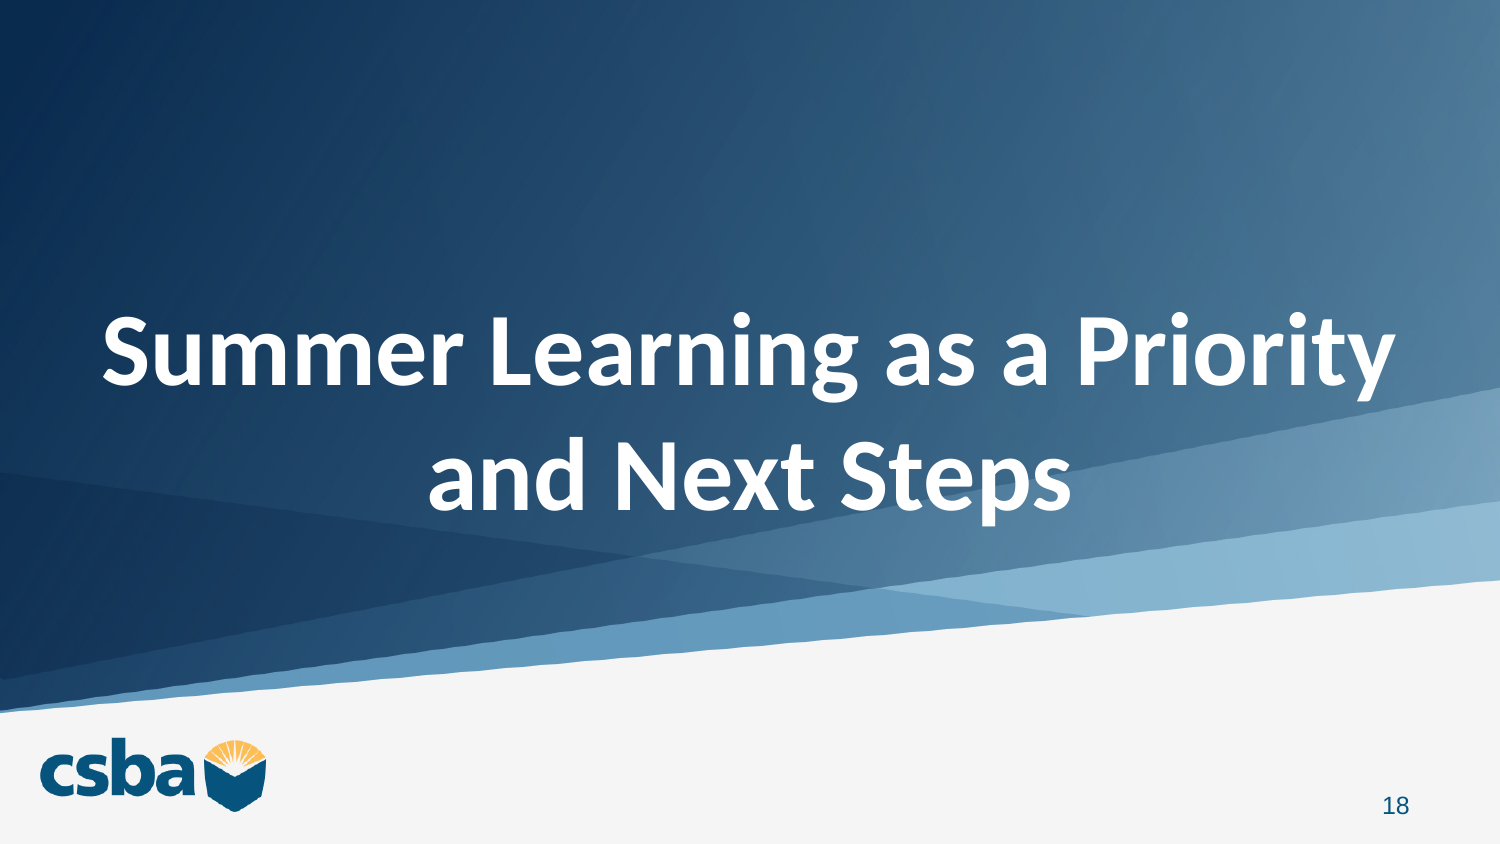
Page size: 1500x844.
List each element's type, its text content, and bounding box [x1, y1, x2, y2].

slide_number 18 [1354, 782, 1425, 827]
title Summer Learning as a Priority and Next Steps [75, 250, 1425, 539]
picture [0, 0, 1500, 844]
